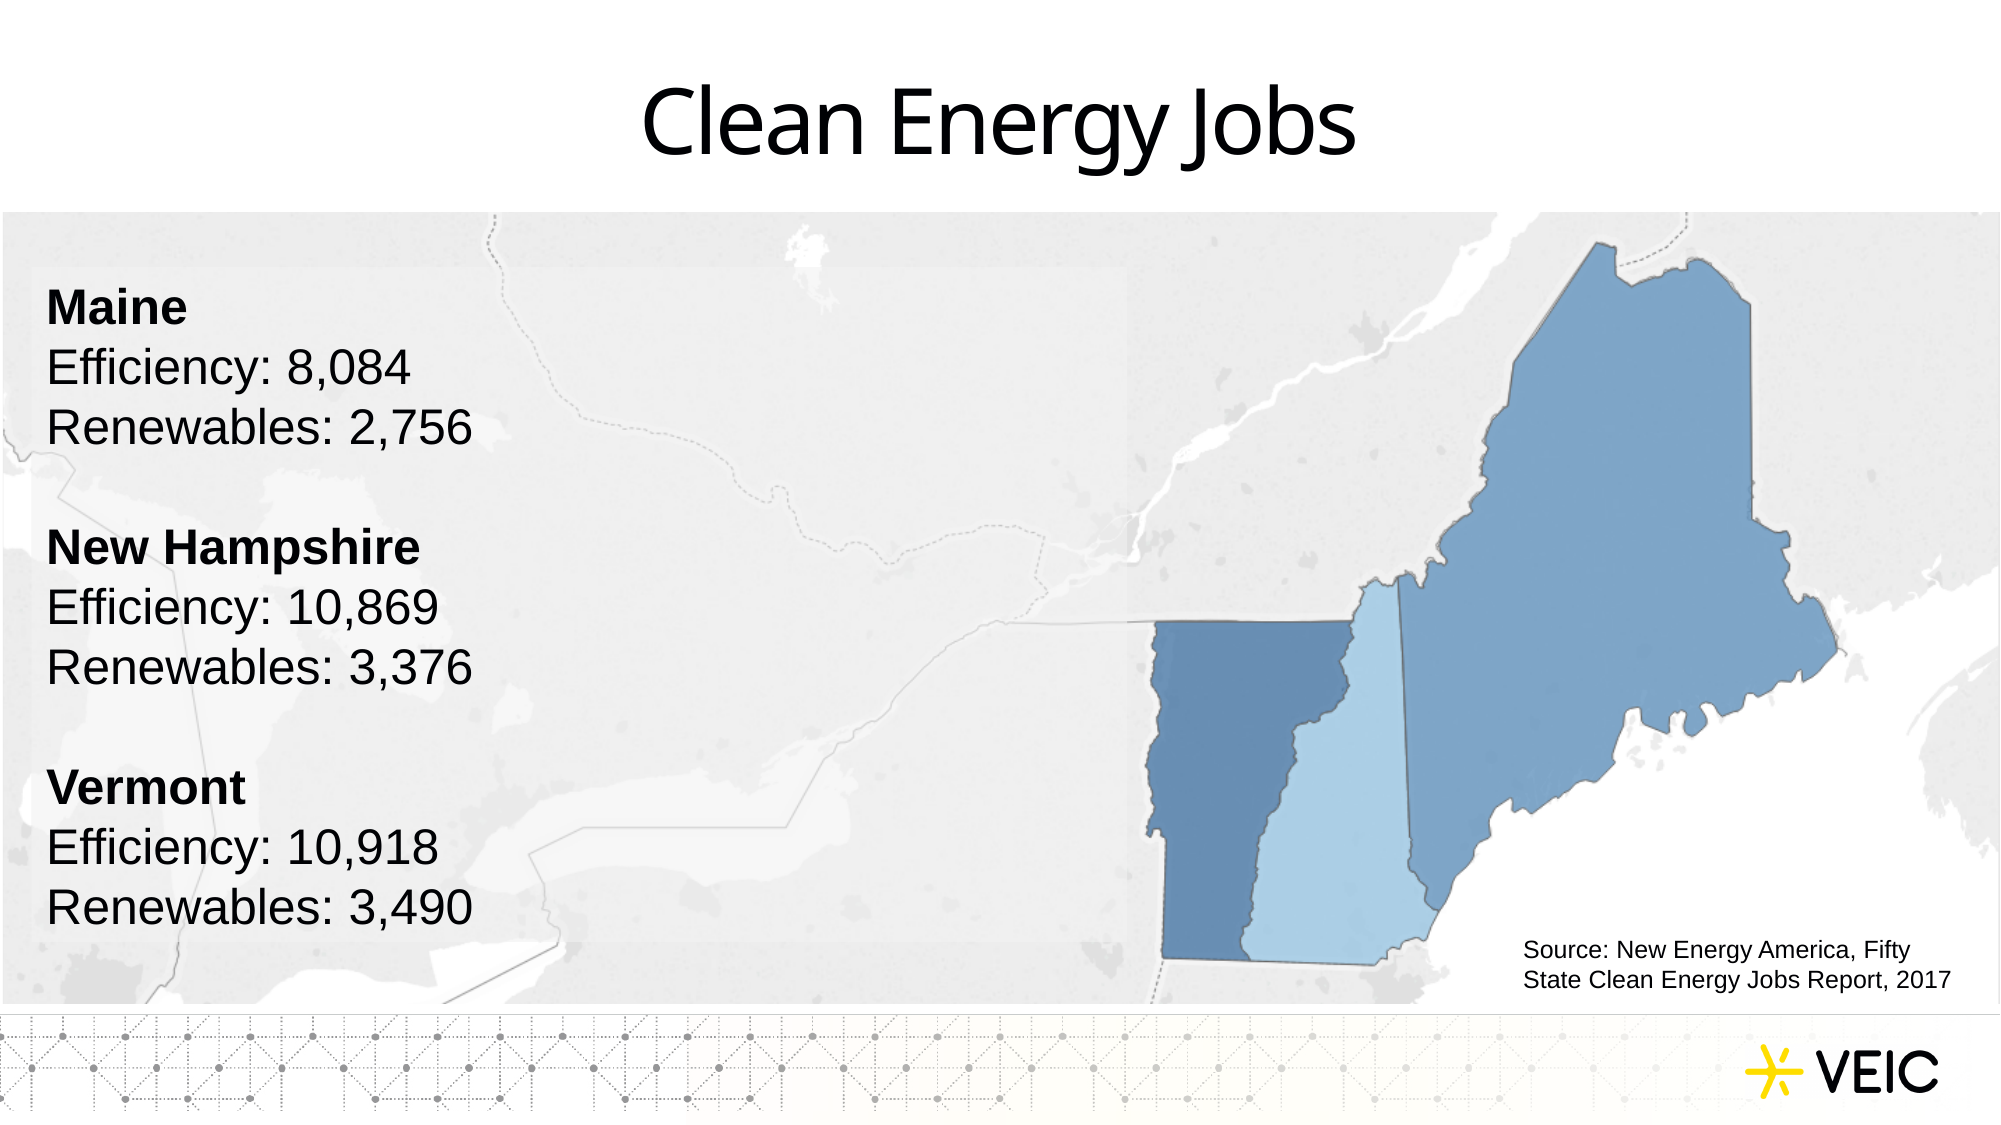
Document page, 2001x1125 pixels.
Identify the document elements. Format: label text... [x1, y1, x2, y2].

picture [1745, 1044, 1938, 1099]
title Clean Energy Jobs [31, 67, 1969, 211]
picture [2, 211, 2000, 1005]
